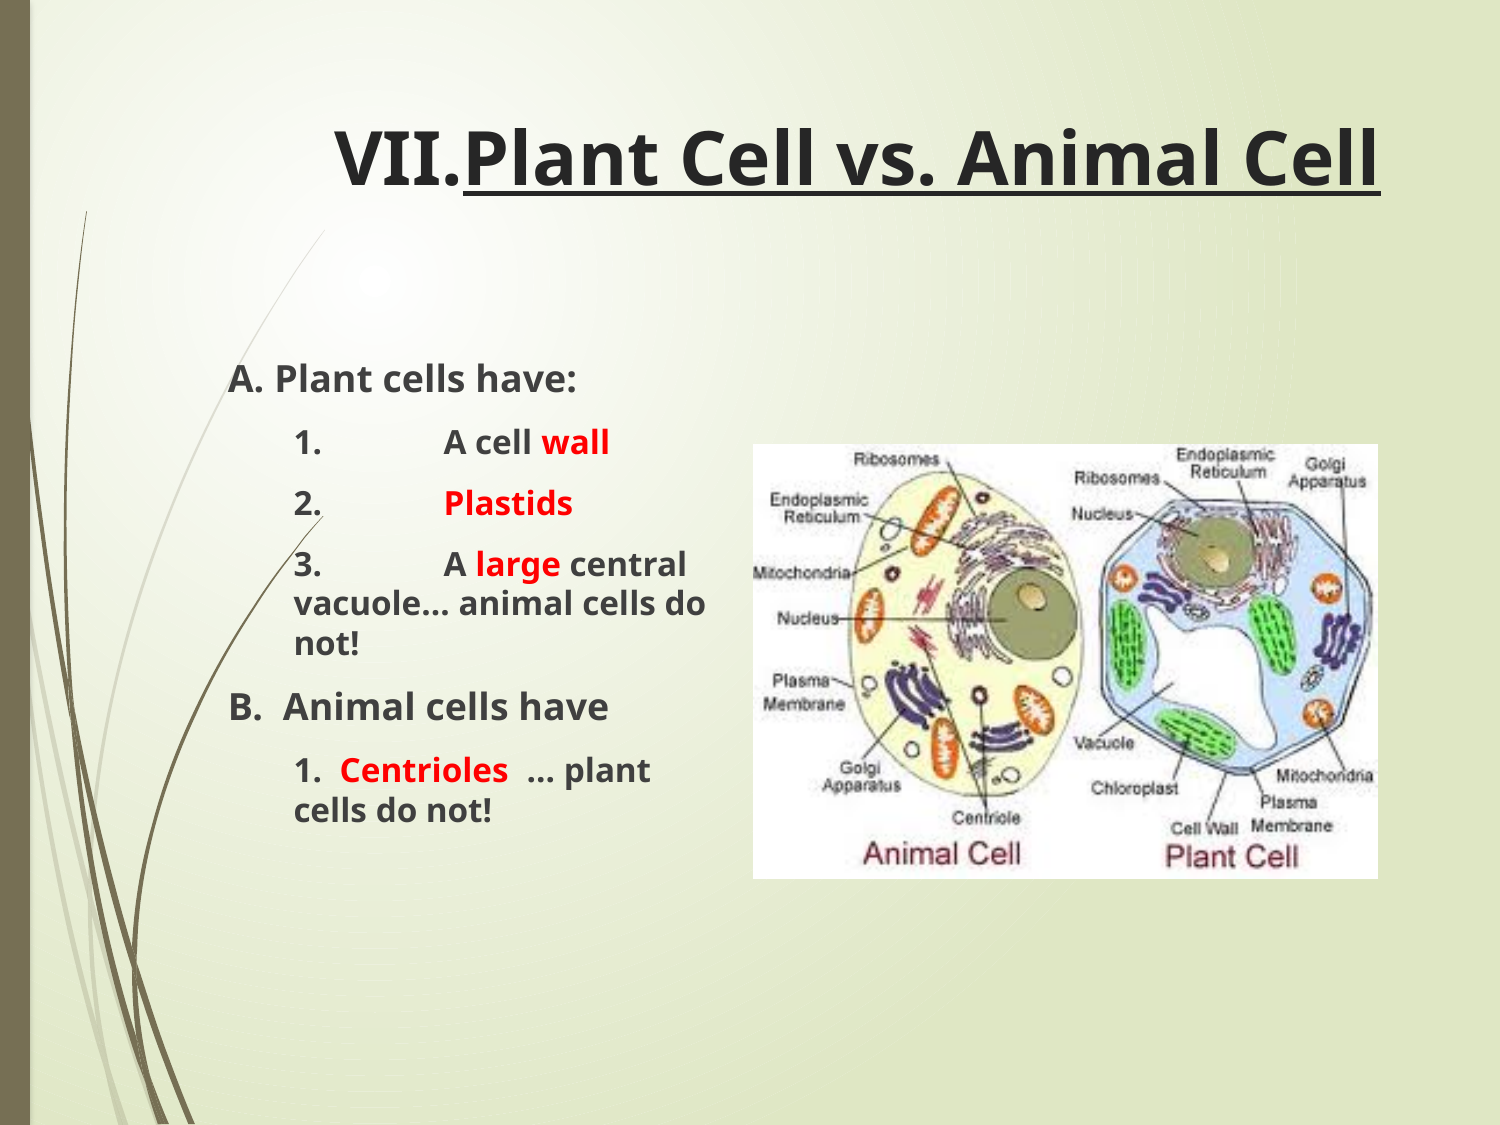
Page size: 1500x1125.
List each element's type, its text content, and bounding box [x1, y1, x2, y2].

list A. Plant cells have: 1. A cell wall 2. Plastids 3. A large central vacuole… animal cells do not! B. Animal cells have 1. Centrioles … plant cells do not! [213, 348, 738, 939]
title VII.Plant Cell vs. Animal Cell [319, 102, 1400, 313]
picture [752, 444, 1378, 879]
